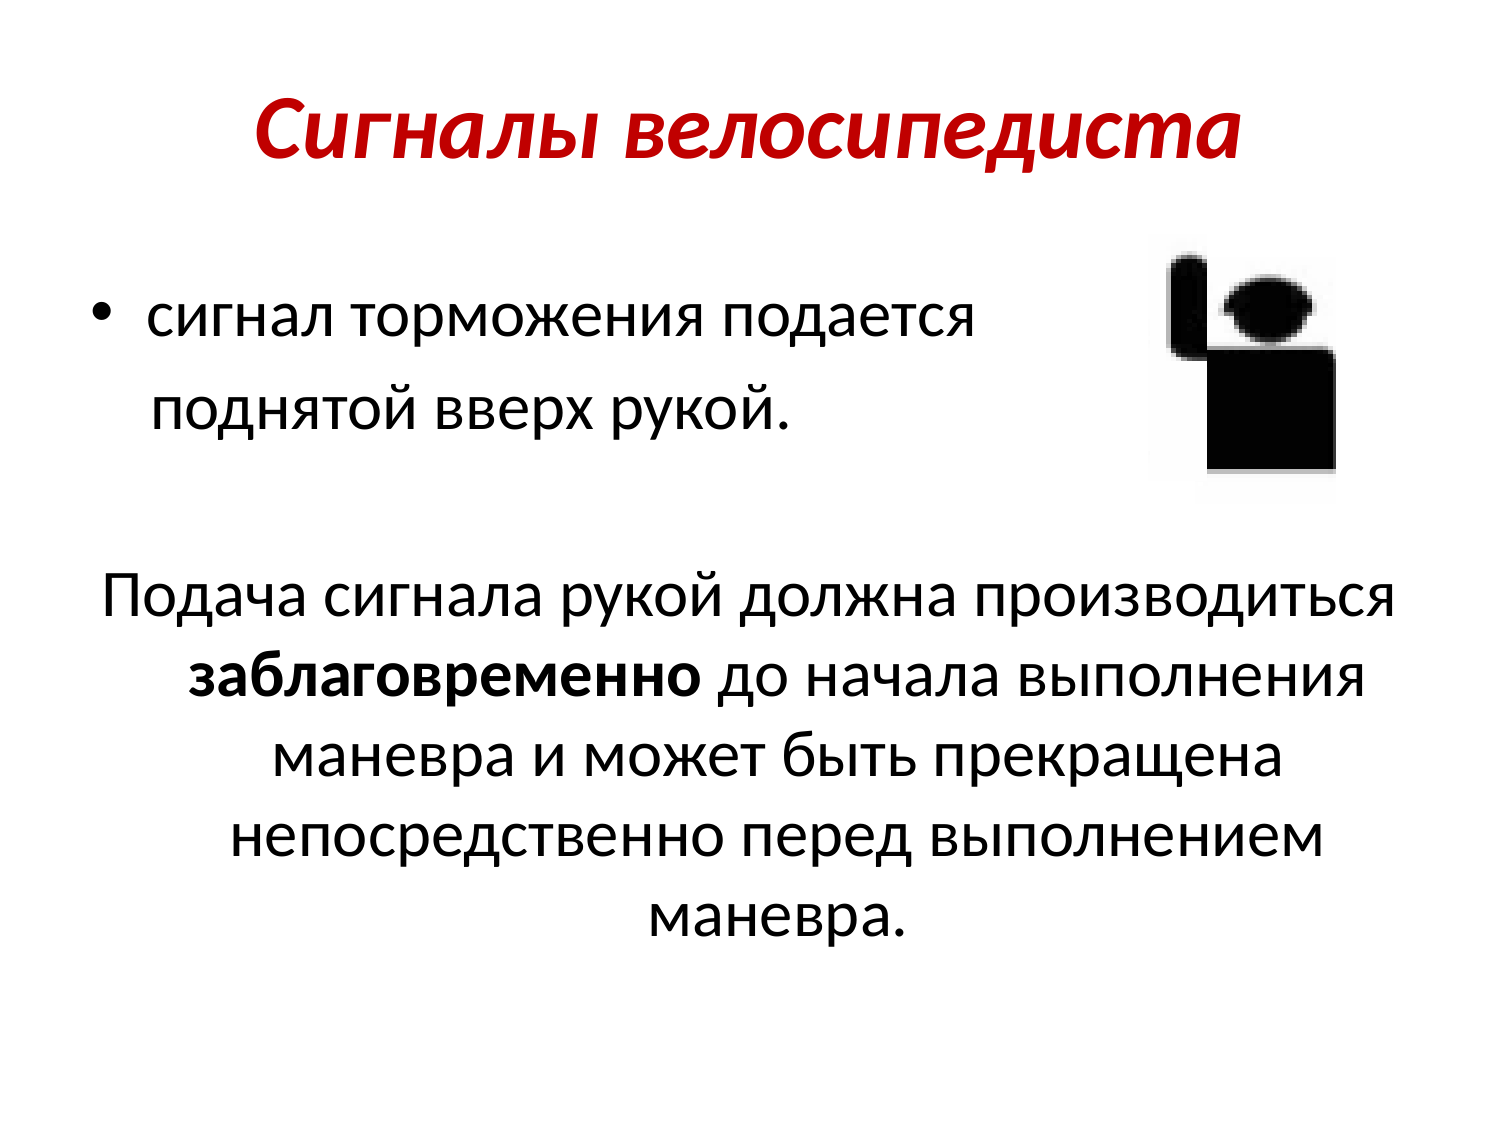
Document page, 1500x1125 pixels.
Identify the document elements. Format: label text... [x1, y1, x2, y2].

title Сигналы велосипедиста [74, 44, 1426, 200]
list сигнал торможения подается поднятой вверх рукой. Подача сигнала рукой должна производиться заблаговременно до начала выполнения маневра и может быть прекращена непосредственно перед выполнением маневра. [74, 262, 1426, 1067]
picture [1148, 234, 1337, 505]
